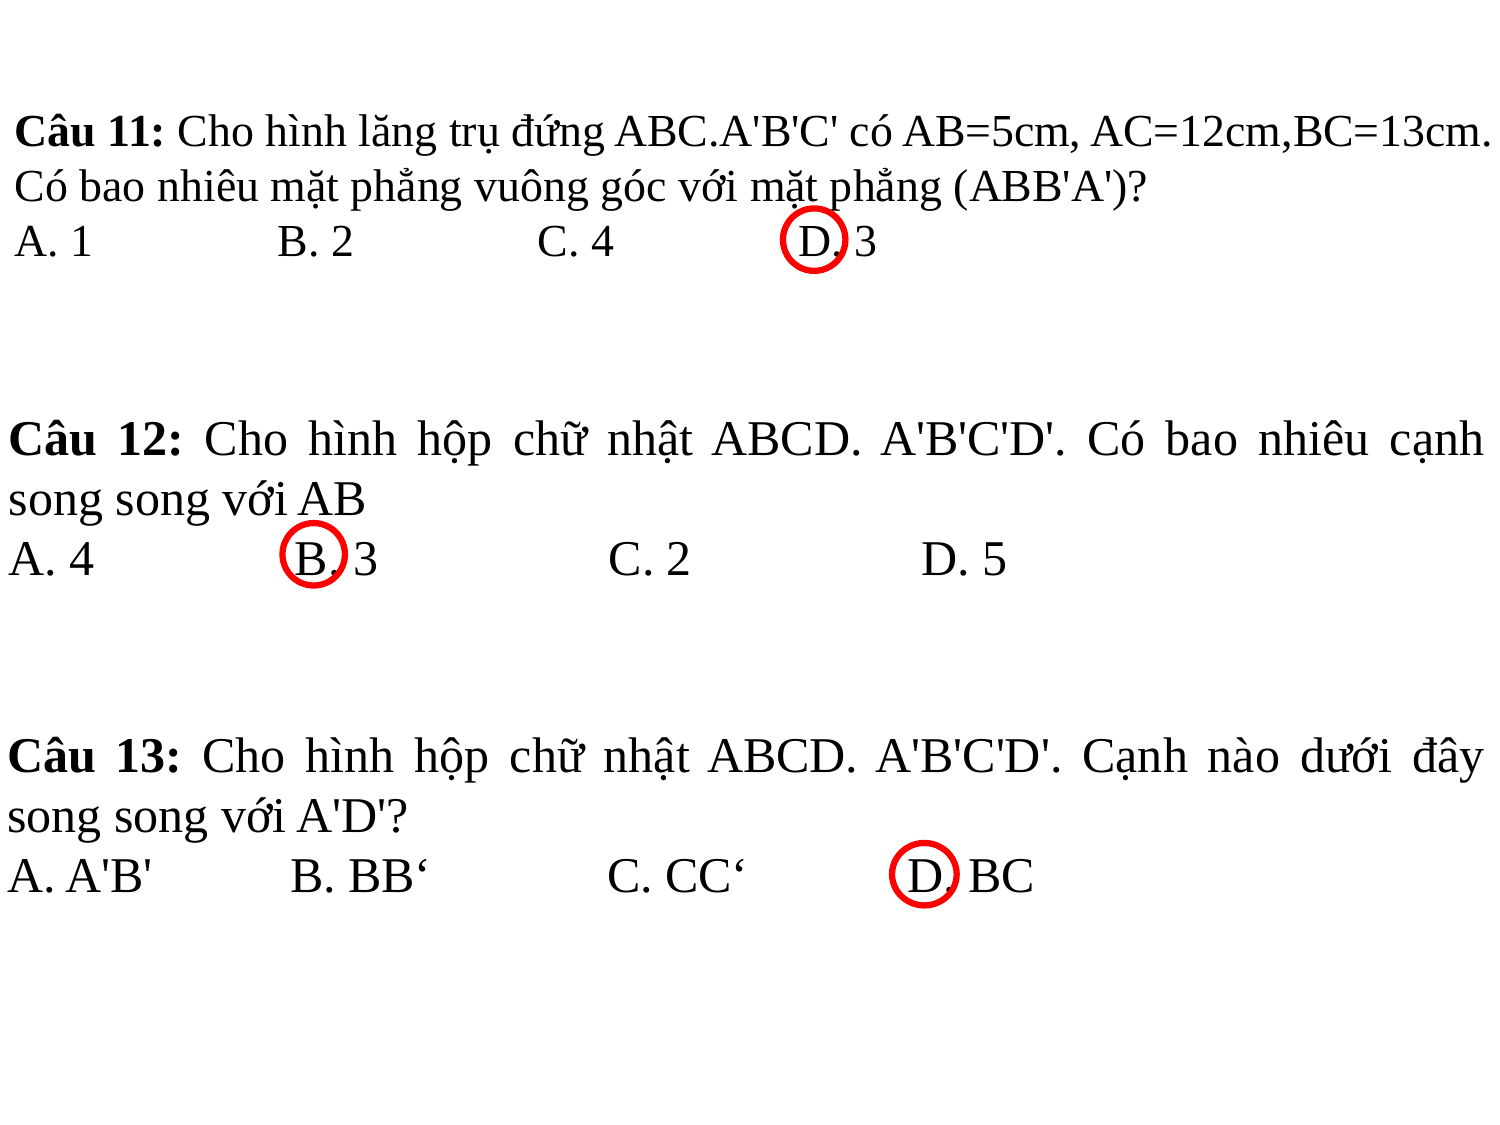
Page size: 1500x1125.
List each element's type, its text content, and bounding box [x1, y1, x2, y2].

text_box Câu 12: Cho hình hộp chữ nhật ABCD. A'B'C'D'. Có bao nhiêu cạnh song song với AB A. 4 B. 3 C. 2 D. 5 [0, 398, 1500, 593]
text_box [889, 840, 959, 908]
text_box Câu 13: Cho hình hộp chữ nhật ABCD. A'B'C'D'. Cạnh nào dưới đây song song với A'D'? A. A'B' B. BB‘ C. CC‘ D. BC [0, 715, 1500, 911]
text_box [780, 206, 848, 273]
text_box [280, 520, 348, 588]
text_box Câu 11: Cho hình lăng trụ đứng ABC.A'B'C' có AB=5cm, AC=12cm,BC=13cm. Có bao nhiêu mặt phẳng vuông góc với mặt phẳng (ABB'A')? A. 1 B. 2 C. 4 D. 3 [0, 93, 1500, 273]
